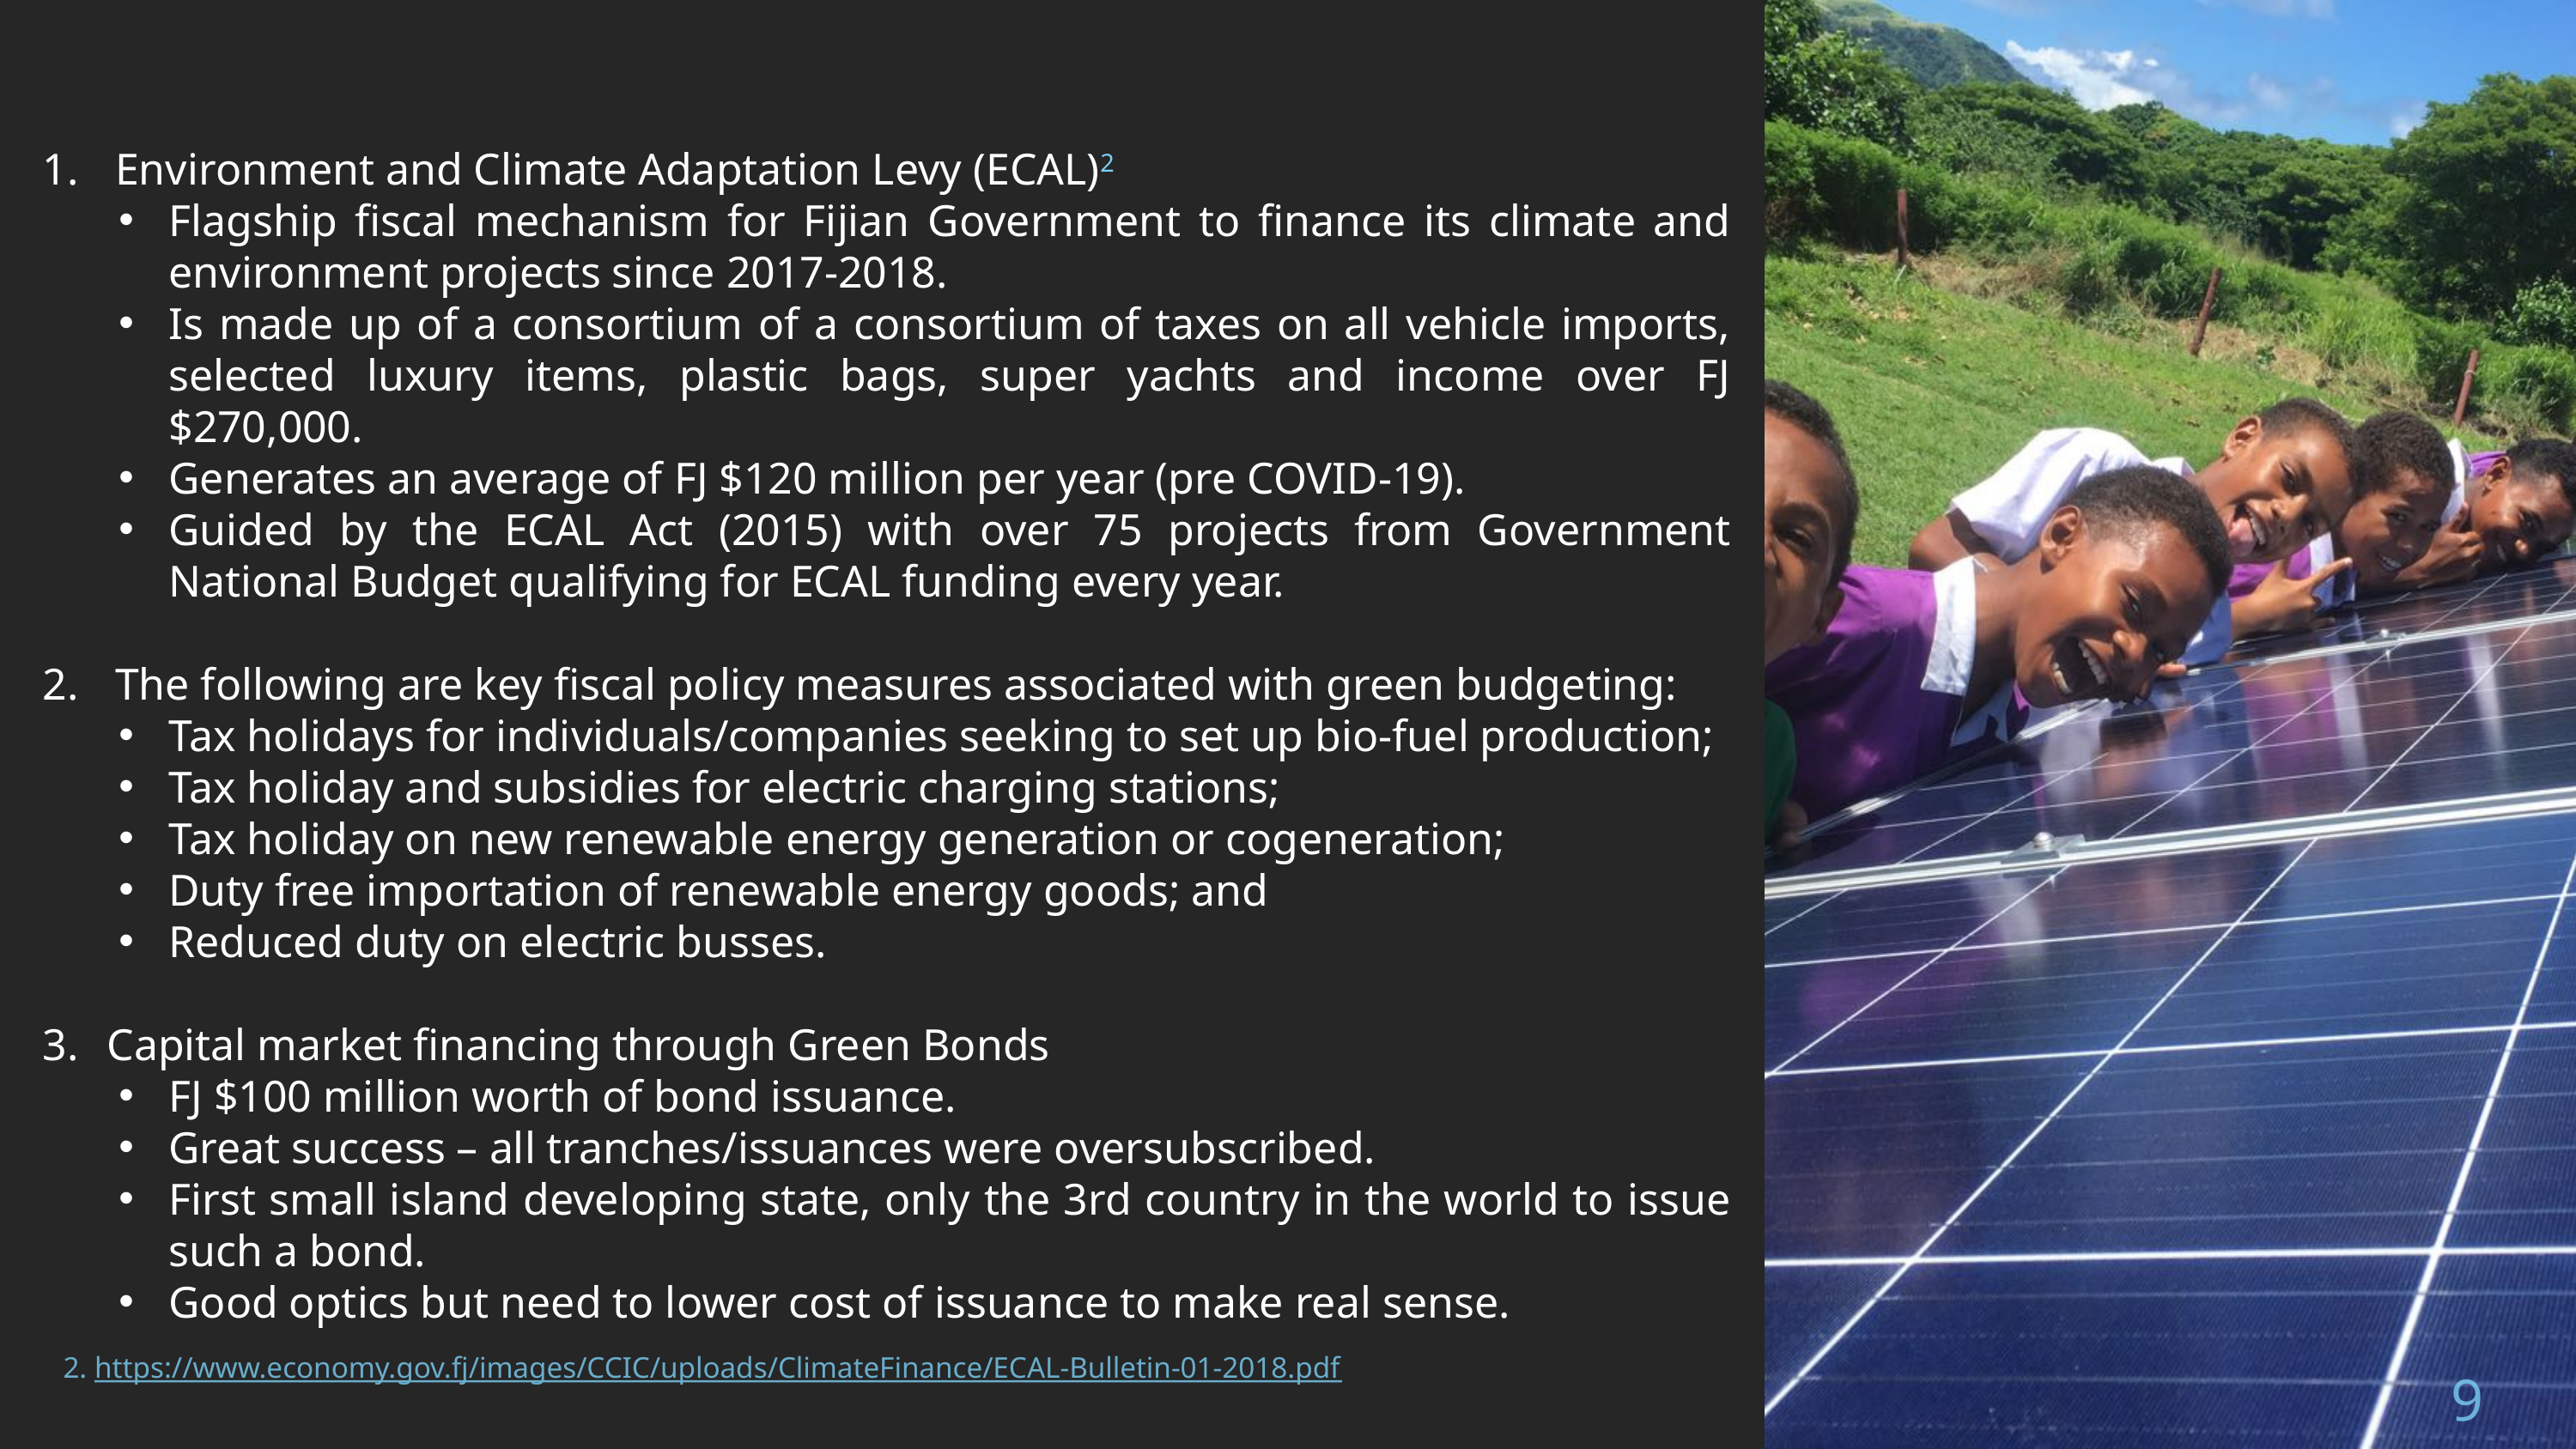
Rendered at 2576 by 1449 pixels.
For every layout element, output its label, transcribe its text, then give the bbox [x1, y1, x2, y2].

text_box Environment and Climate Adaptation Levy (ECAL)2 Flagship fiscal mechanism for Fijian Government to finance its climate and environment projects since 2017-2018. Is made up of a consortium of a consortium of taxes on all vehicle imports, selected luxury items, plastic bags, super yachts and income over FJ $270,000. Generates an average of FJ $120 million per year (pre COVID-19). Guided by the ECAL Act (2015) with over 75 projects from Government National Budget qualifying for ECAL funding every year. The following are key fiscal policy measures associated with green budgeting: Tax holidays for individuals/companies seeking to set up bio-fuel production; Tax holiday and subsidies for electric charging stations; Tax holiday on new renewable energy generation or cogeneration; Duty free importation of renewable energy goods; and Reduced duty on electric busses. Capital market financing through Green Bonds FJ $100 million worth of bond issuance. Great success – all tranches/issuances were oversubscribed. First small island developing state, only the 3rd country in the world to issue such a bond. Good optics but need to lower cost of issuance to make real sense. [30, 84, 1745, 1334]
picture [1764, 0, 2576, 1449]
text_box 2. https://www.economy.gov.fj/images/CCIC/uploads/ClimateFinance/ECAL-Bulletin-01-2018.pdf [50, 1343, 1759, 1421]
